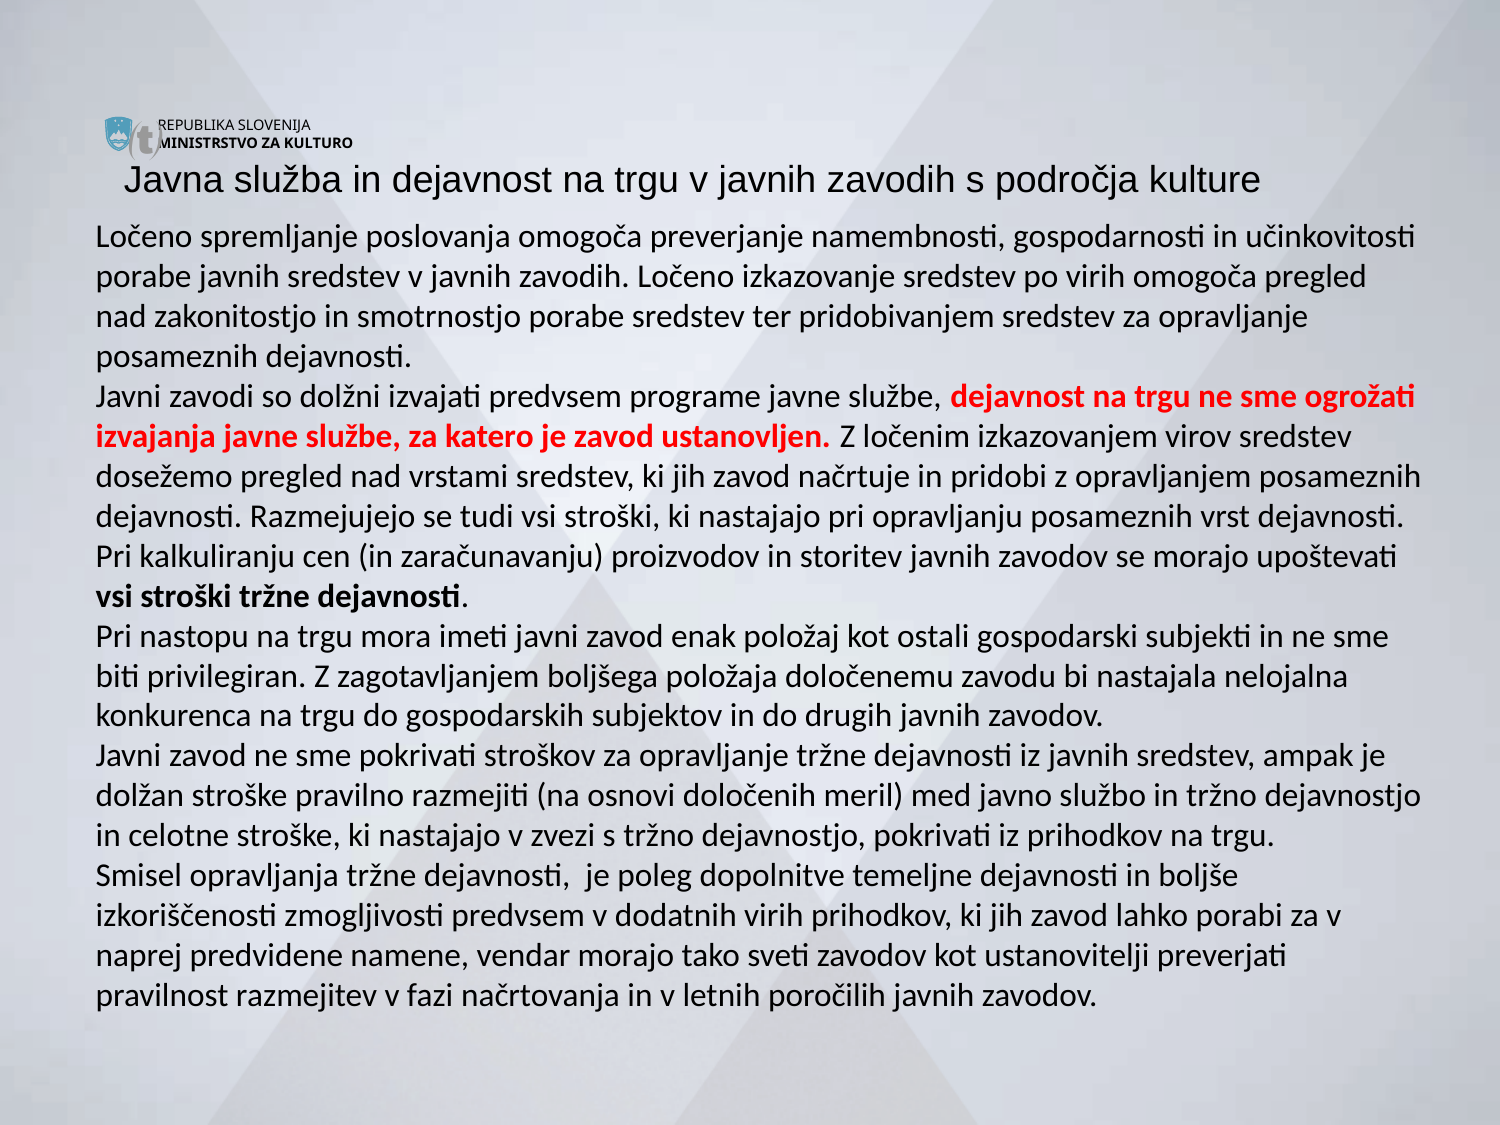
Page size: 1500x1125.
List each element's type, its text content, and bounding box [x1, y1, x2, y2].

text_box  [112, 99, 180, 147]
picture [0, 0, 1500, 1125]
text_box Javna služba in dejavnost na trgu v javnih zavodih s področja kulture [108, 147, 1277, 208]
title Ločeno spremljanje poslovanja omogoča preverjanje namembnosti, gospodarnosti in učinkovitosti porabe javnih sredstev v javnih zavodih. Ločeno izkazovanje sredstev po virih omogoča pregled nad zakonitostjo in smotrnostjo porabe sredstev ter pridobivanjem sredstev za opravljanje posameznih dejavnosti. Javni zavodi so dolžni izvajati predvsem programe javne službe, dejavnost na trgu ne sme ogrožati izvajanja javne službe, za katero je zavod ustanovljen. Z ločenim izkazovanjem virov sredstev dosežemo pregled nad vrstami sredstev, ki jih zavod načrtuje in pridobi z opravljanjem posameznih dejavnosti. Razmejujejo se tudi vsi stroški, ki nastajajo pri opravljanju posameznih vrst dejavnosti. Pri kalkuliranju cen (in zaračunavanju) proizvodov in storitev javnih zavodov se morajo upoštevati vsi stroški tržne dejavnosti. Pri nastopu na trgu mora imeti javni zavod enak položaj kot ostali gospodarski subjekti in ne sme biti privilegiran. Z zagotavljanjem boljšega položaja določenemu zavodu bi nastajala nelojalna konkurenca na trgu do gospodarskih subjektov in do drugih javnih zavodov. Javni zavod ne sme pokrivati stroškov za opravljanje tržne dejavnosti iz javnih sredstev, ampak je dolžan stroške pravilno razmejiti (na osnovi določenih meril) med javno službo in tržno dejavnostjo in celotne stroške, ki nastajajo v zvezi s tržno dejavnostjo, pokrivati iz prihodkov na trgu. Smisel opravljanja tržne dejavnosti, je poleg dopolnitve temeljne dejavnosti in boljše izkoriščenosti zmogljivosti predvsem v dodatnih virih prihodkov, ki jih zavod lahko porabi za v naprej predvidene namene, vendar morajo tako sveti zavodov kot ustanovitelji preverjati pravilnost razmejitev v fazi načrtovanja in v letnih poročilih javnih zavodov. [95, 214, 1425, 1073]
